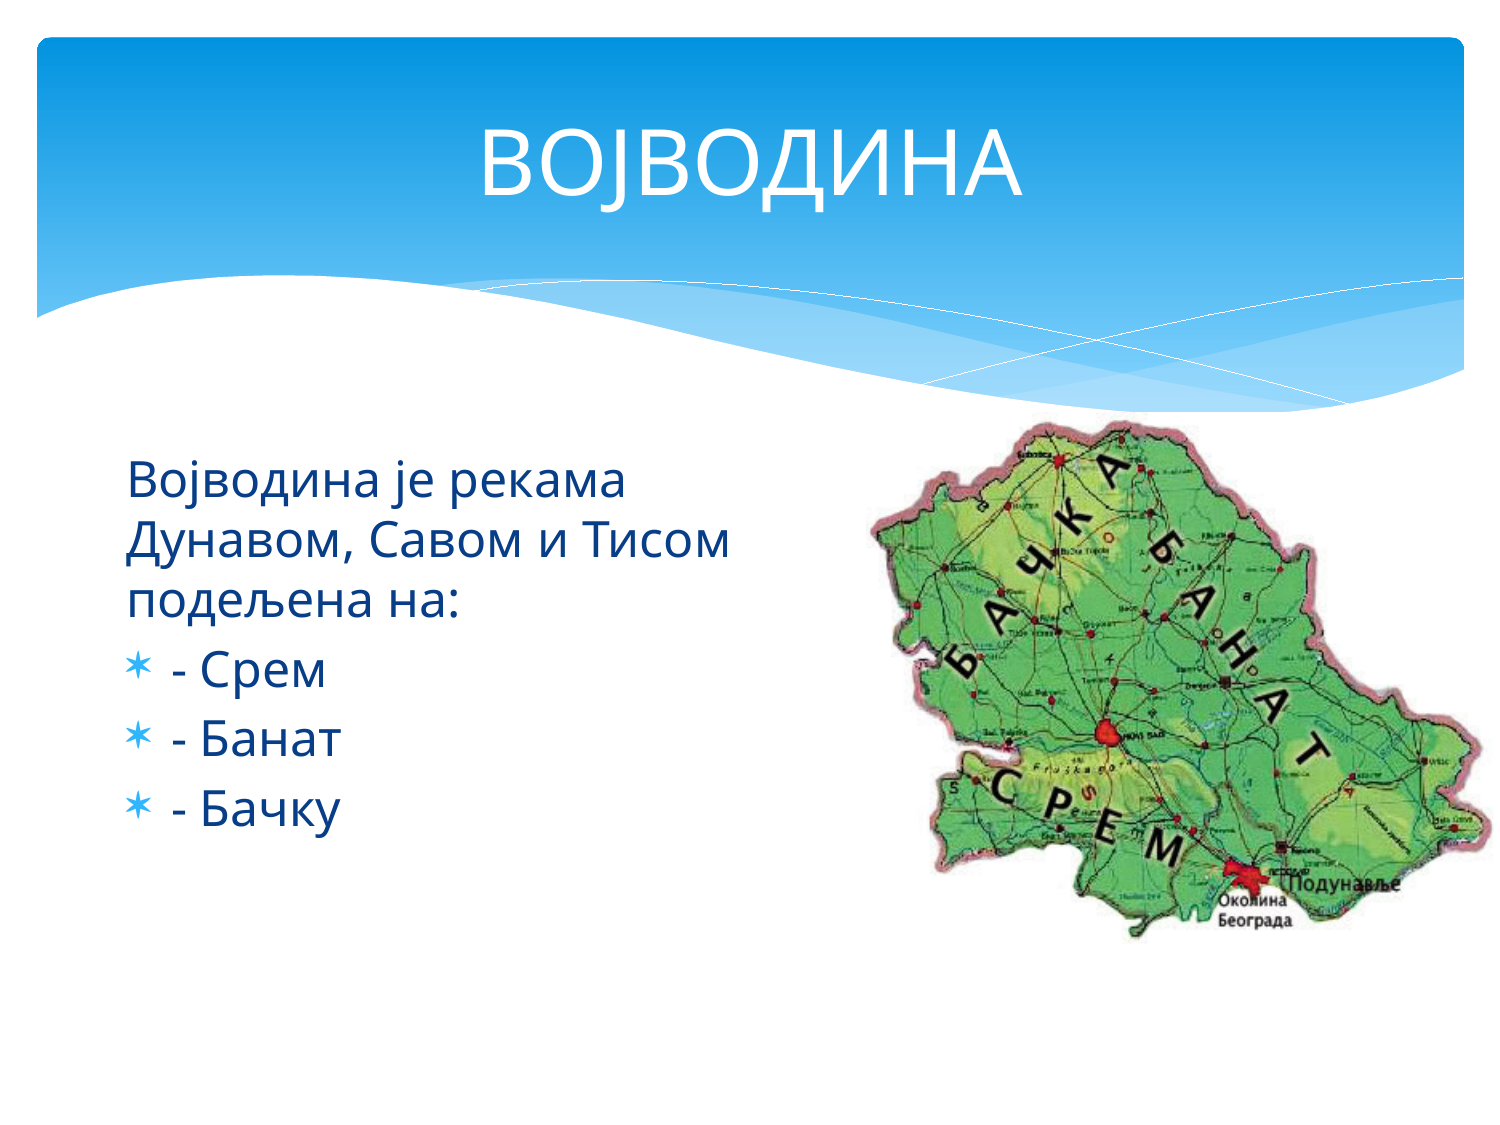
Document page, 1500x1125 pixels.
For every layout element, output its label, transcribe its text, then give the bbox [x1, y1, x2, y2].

list Војводина је рекама Дунавом, Савом и Тисом подељена на: - Срем - Банат - Бачку [111, 439, 788, 1005]
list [865, 412, 1500, 949]
title ВОЈВОДИНА [75, 55, 1425, 261]
